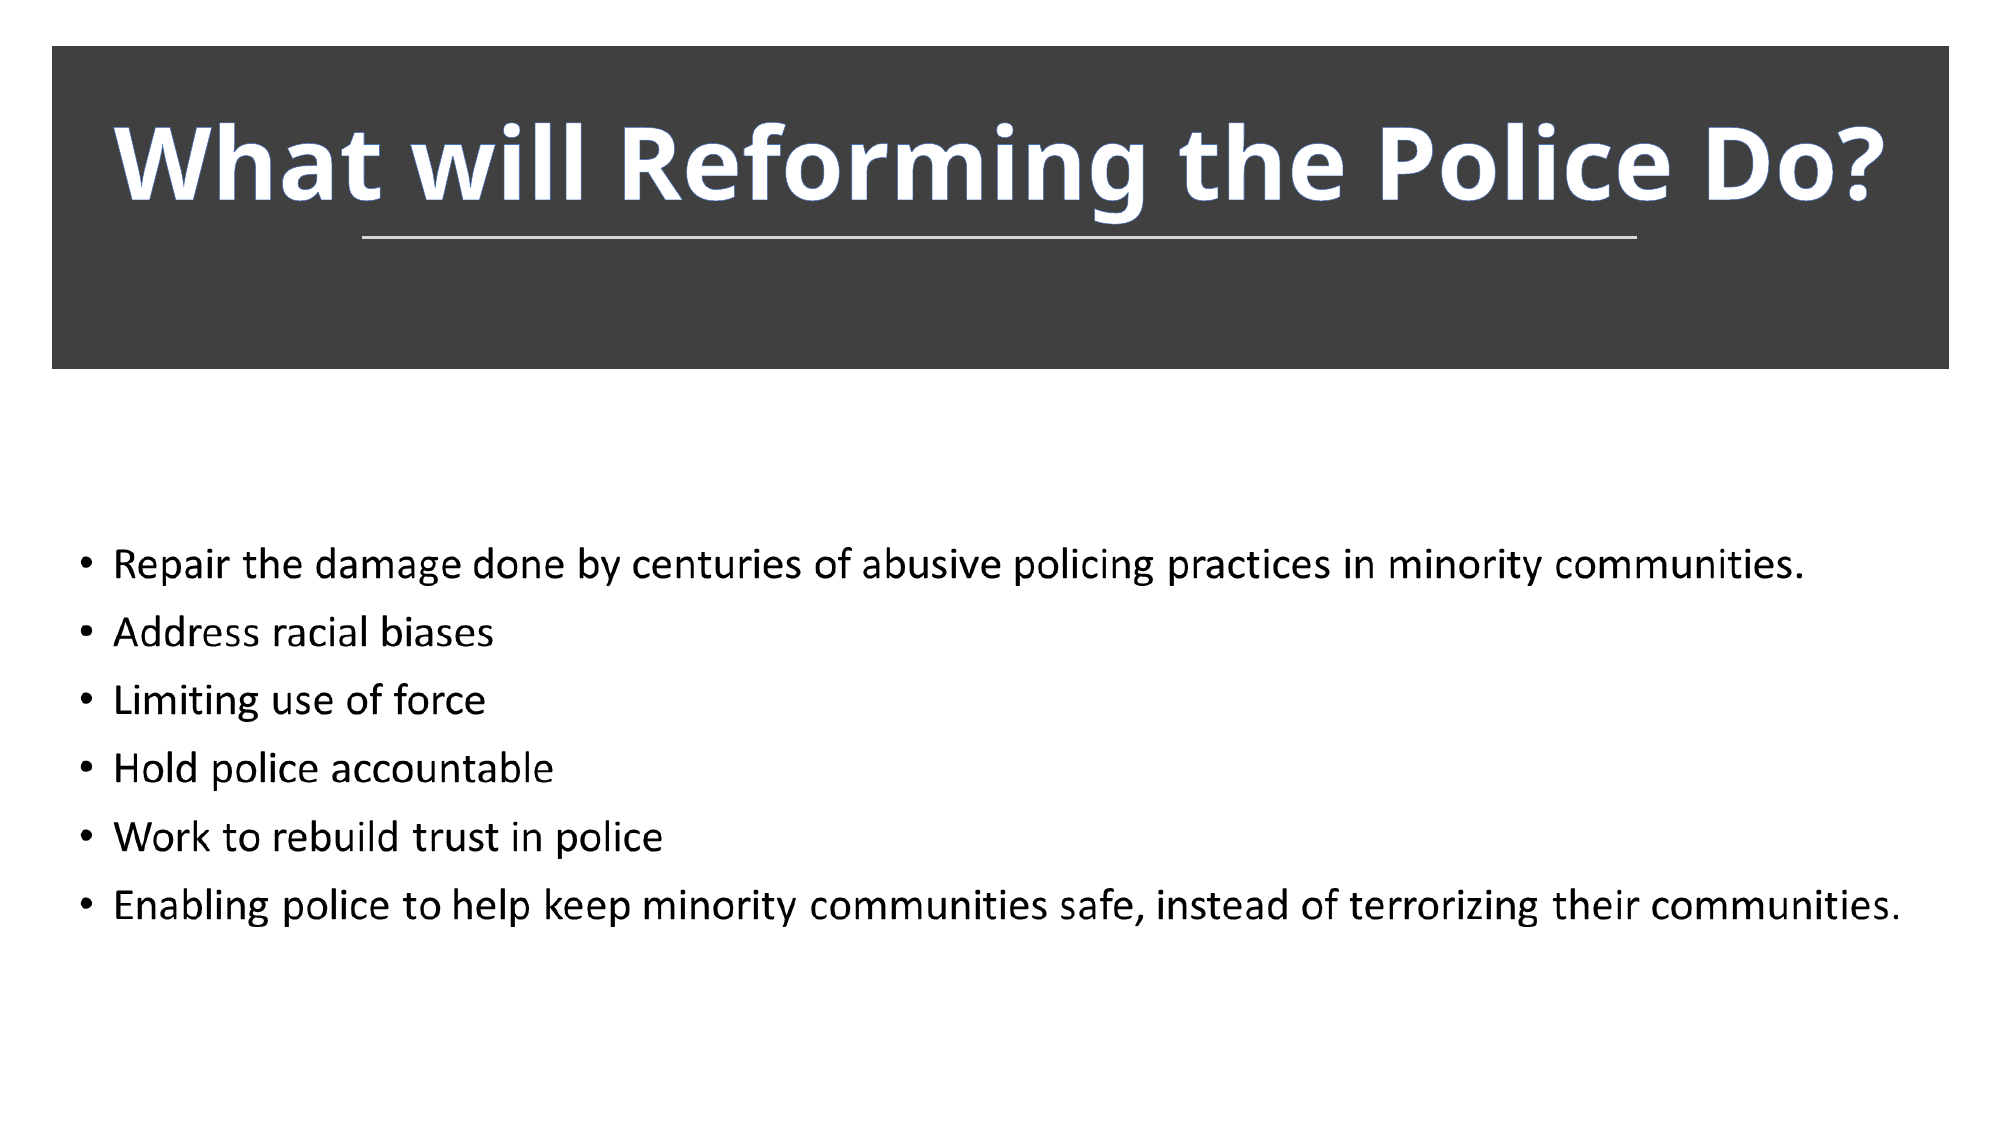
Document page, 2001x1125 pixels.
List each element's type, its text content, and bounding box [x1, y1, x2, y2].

text_box What will Reforming the Police Do? [86, 76, 1914, 230]
picture [52, 521, 1939, 958]
text_box [61, 55, 1939, 360]
